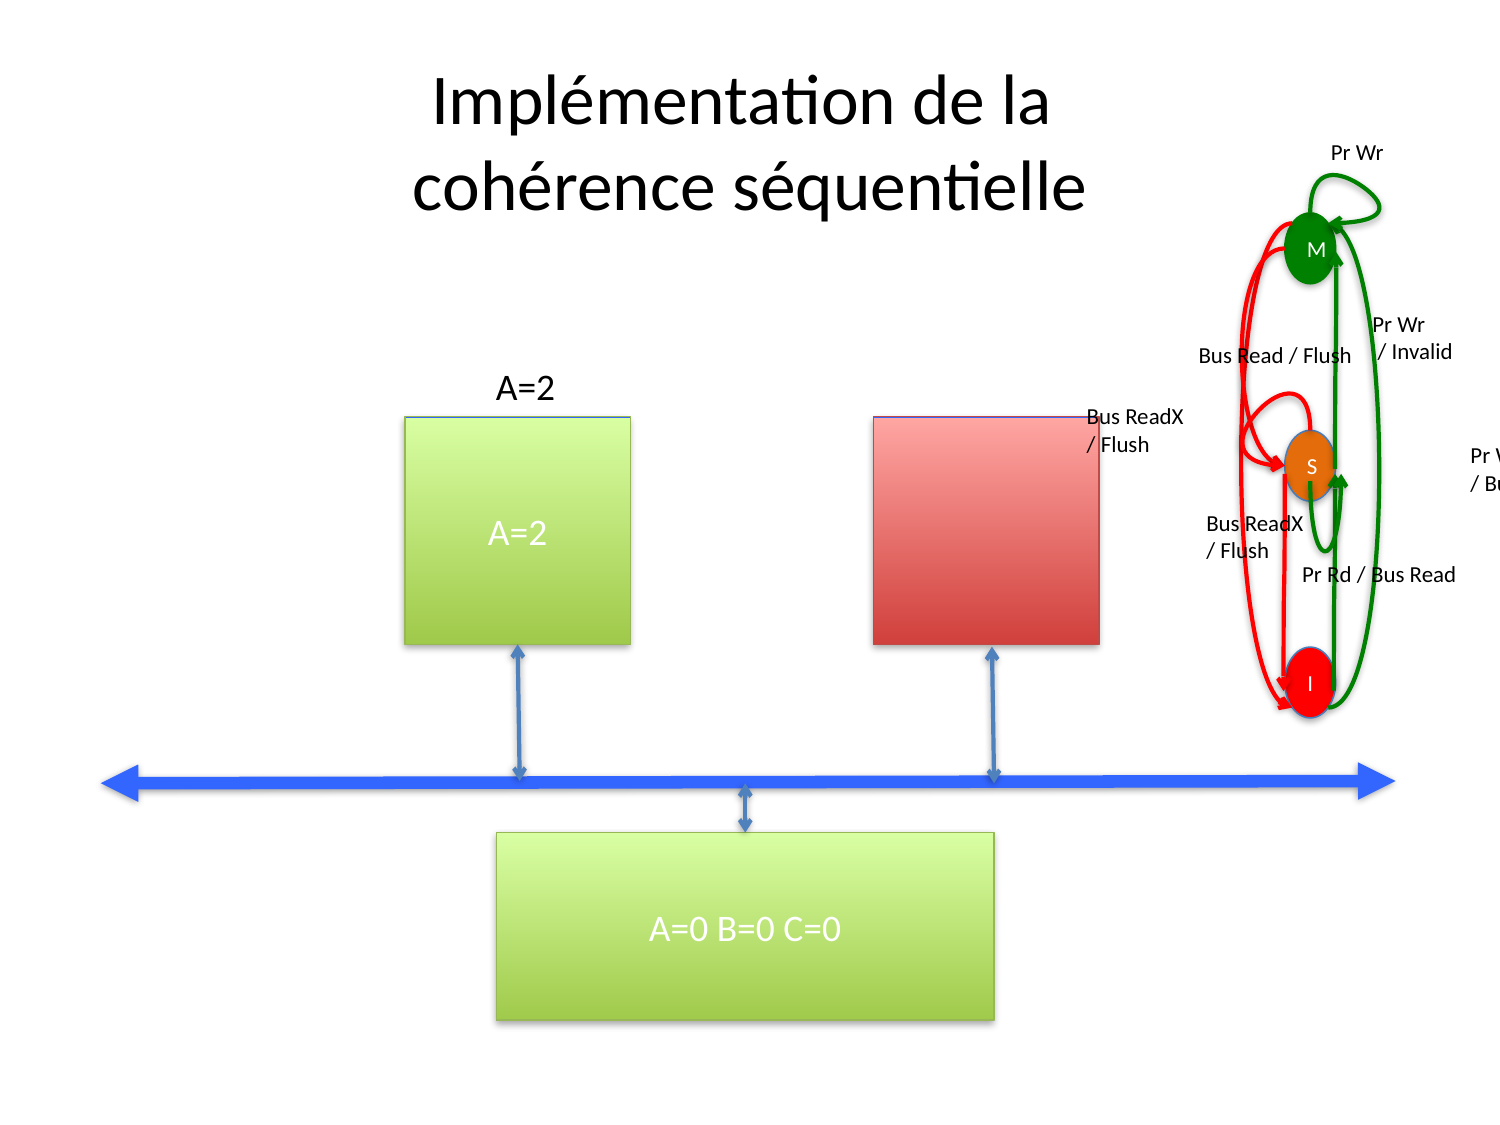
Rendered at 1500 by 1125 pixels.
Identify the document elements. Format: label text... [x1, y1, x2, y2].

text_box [100, 780, 513, 784]
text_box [991, 646, 995, 784]
text_box A=0 B=0 C=0 [496, 832, 995, 1021]
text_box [1073, 130, 1500, 719]
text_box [525, 780, 986, 784]
title Implémentation de la cohérence séquentielle [75, 45, 1425, 233]
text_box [999, 780, 1396, 784]
text_box [873, 416, 1068, 645]
text_box A=2 [404, 416, 631, 645]
text_box A=2 [481, 356, 571, 416]
